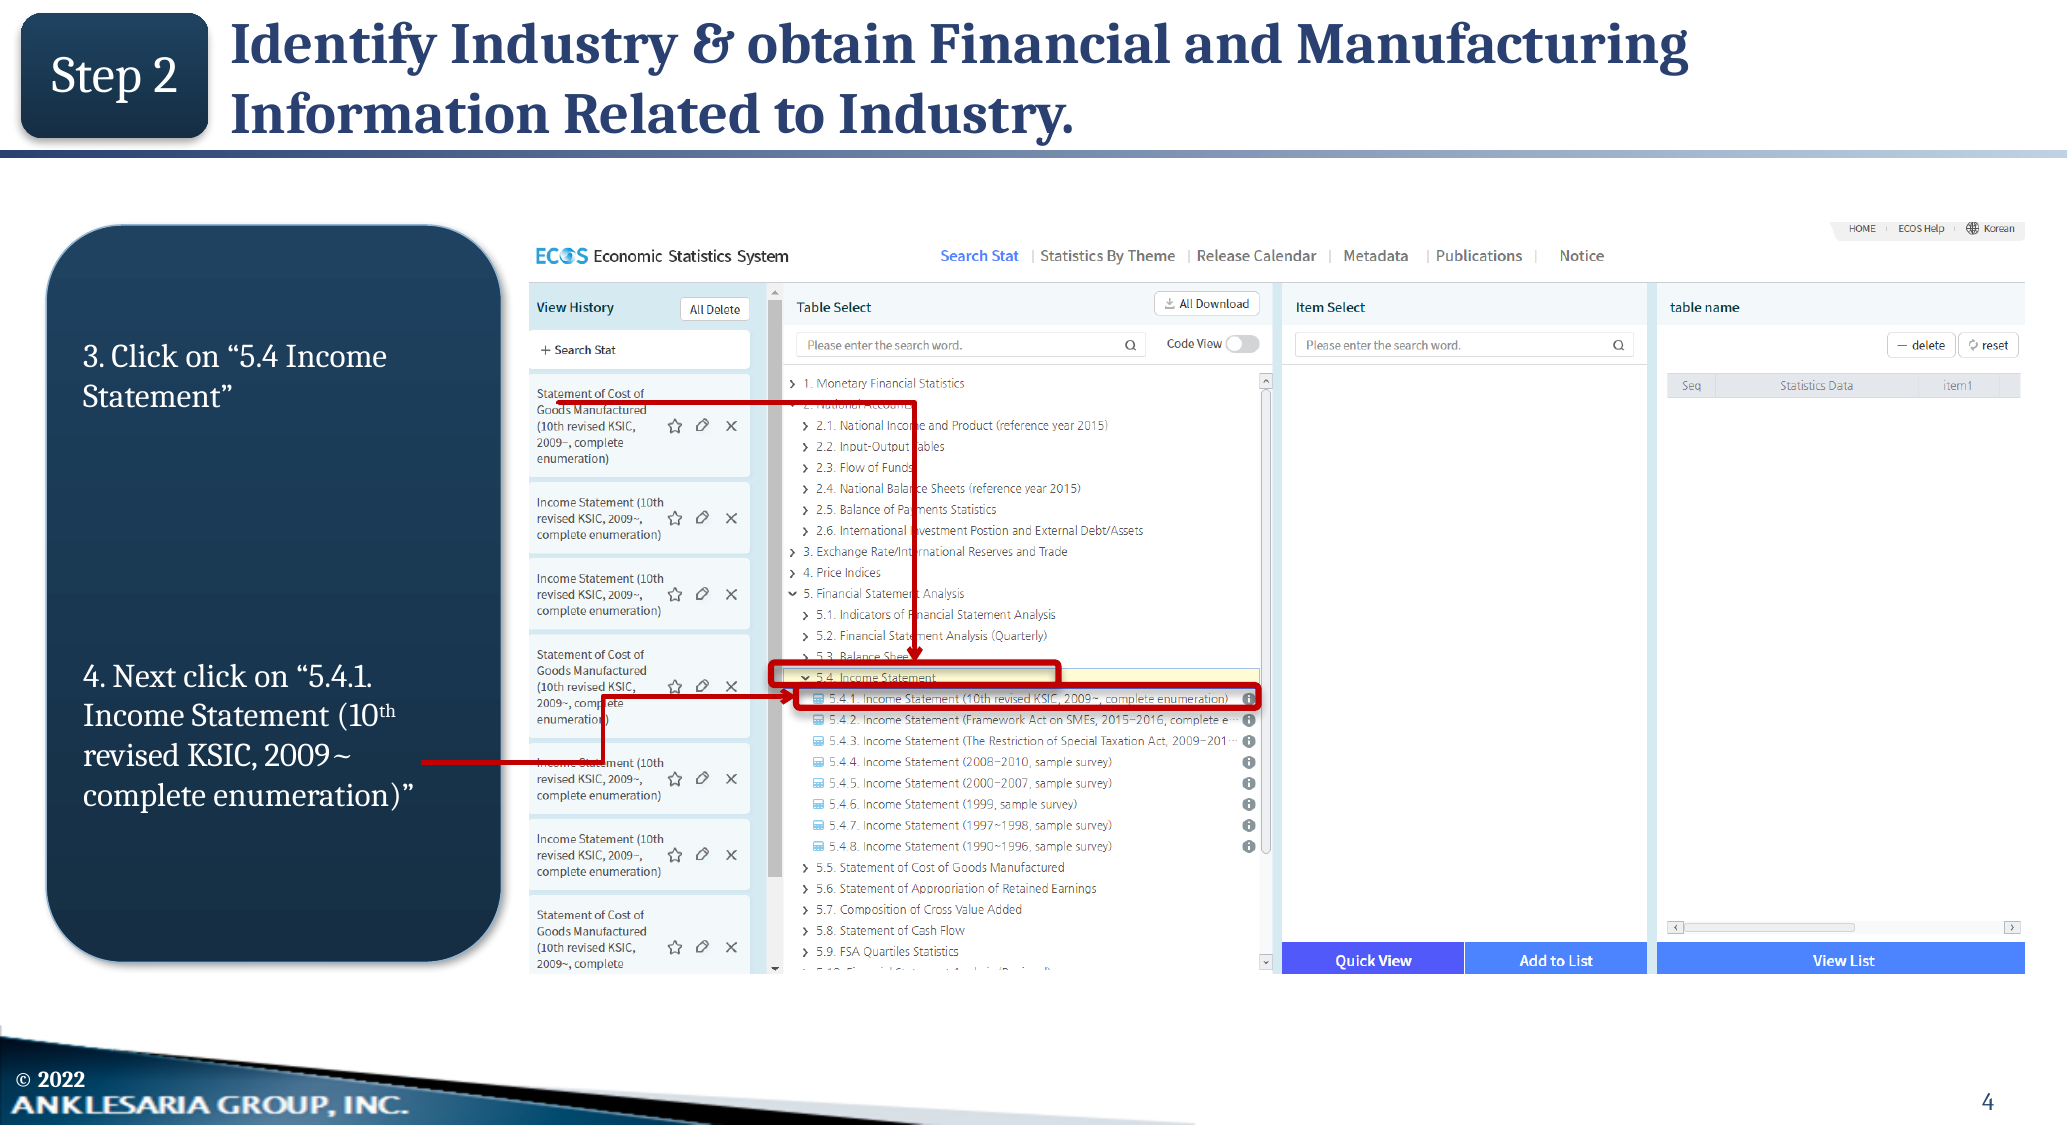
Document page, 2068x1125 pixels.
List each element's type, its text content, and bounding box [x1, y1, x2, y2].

title Identify Industry & obtain Financial and Manufacturing Information Related to Industry. [215, 0, 2003, 150]
slide_number 4 [1967, 1077, 2068, 1125]
picture [0, 1024, 1200, 1125]
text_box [558, 403, 916, 663]
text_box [420, 696, 797, 763]
picture [529, 221, 2025, 974]
text_box 3. Click on “5.4 Income Statement” 4. Next click on “5.4.1. Income Statement (10th revised KSIC, 2009~ complete enumeration)” [45, 224, 503, 964]
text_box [20, 13, 209, 139]
